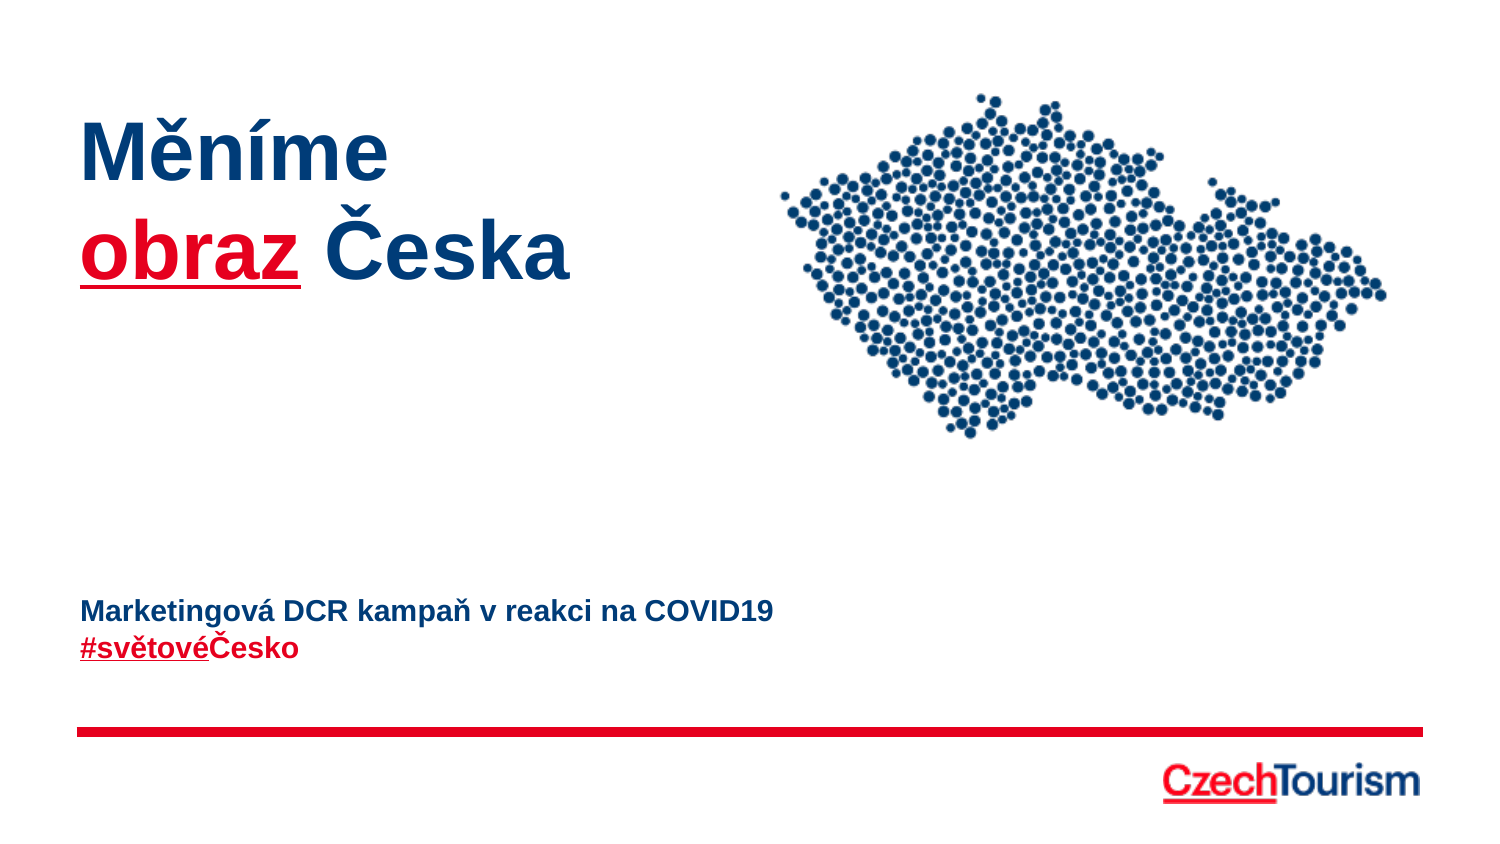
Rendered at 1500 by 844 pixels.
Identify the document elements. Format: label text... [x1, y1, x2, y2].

title Marketingová DCR kampaň v reakci na COVID19 #světovéČesko [64, 583, 1376, 673]
picture [1163, 762, 1420, 804]
picture [777, 88, 1396, 444]
text_box Měníme obraz Česka [64, 89, 663, 305]
